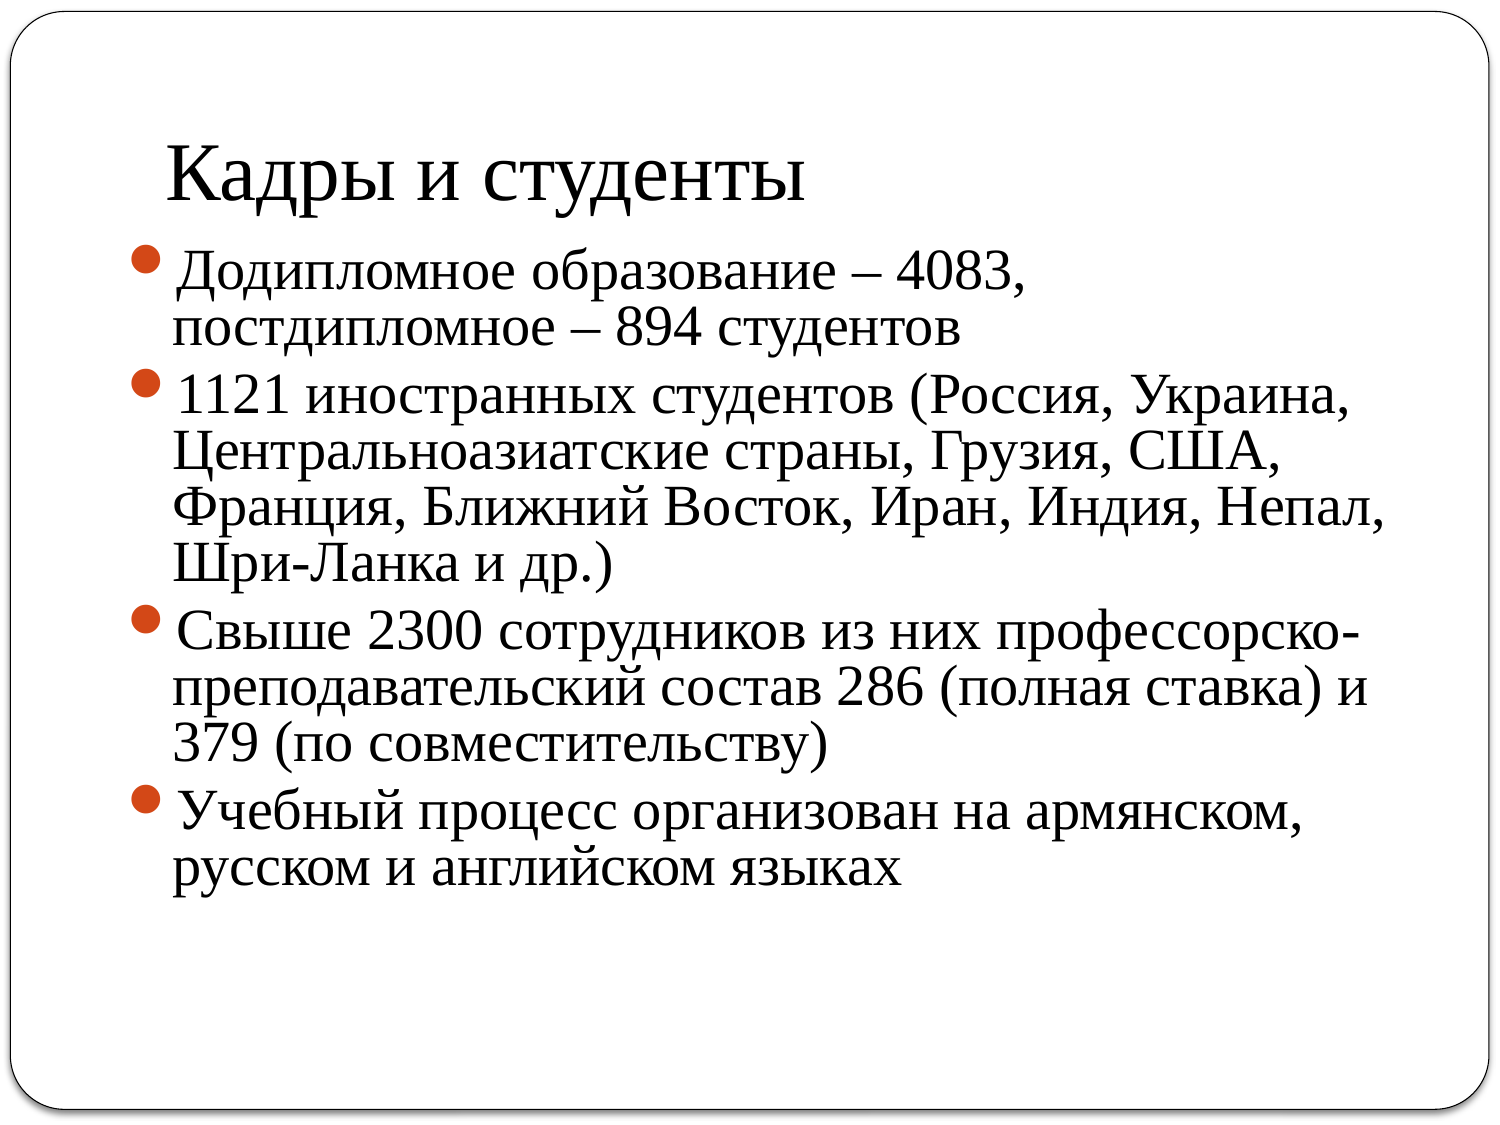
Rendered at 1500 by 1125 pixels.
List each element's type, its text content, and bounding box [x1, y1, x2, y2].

list Додипломное образование – 4083, постдипломное – 894 студентов 1121 иностранных студентов (Россия, Украина, Центральноазиатские страны, Грузия, США, Франция, Ближний Восток, Иран, Индия, Непал, Шри-Ланка и др.) Свыше 2300 сотрудников из них профессорско-преподавательский состав 286 (полная ставка) и 379 (по совместительству) Учебный процесс организован на армянском, русском и английском языках [111, 237, 1426, 988]
title Кадры и студенты [149, 44, 1426, 233]
